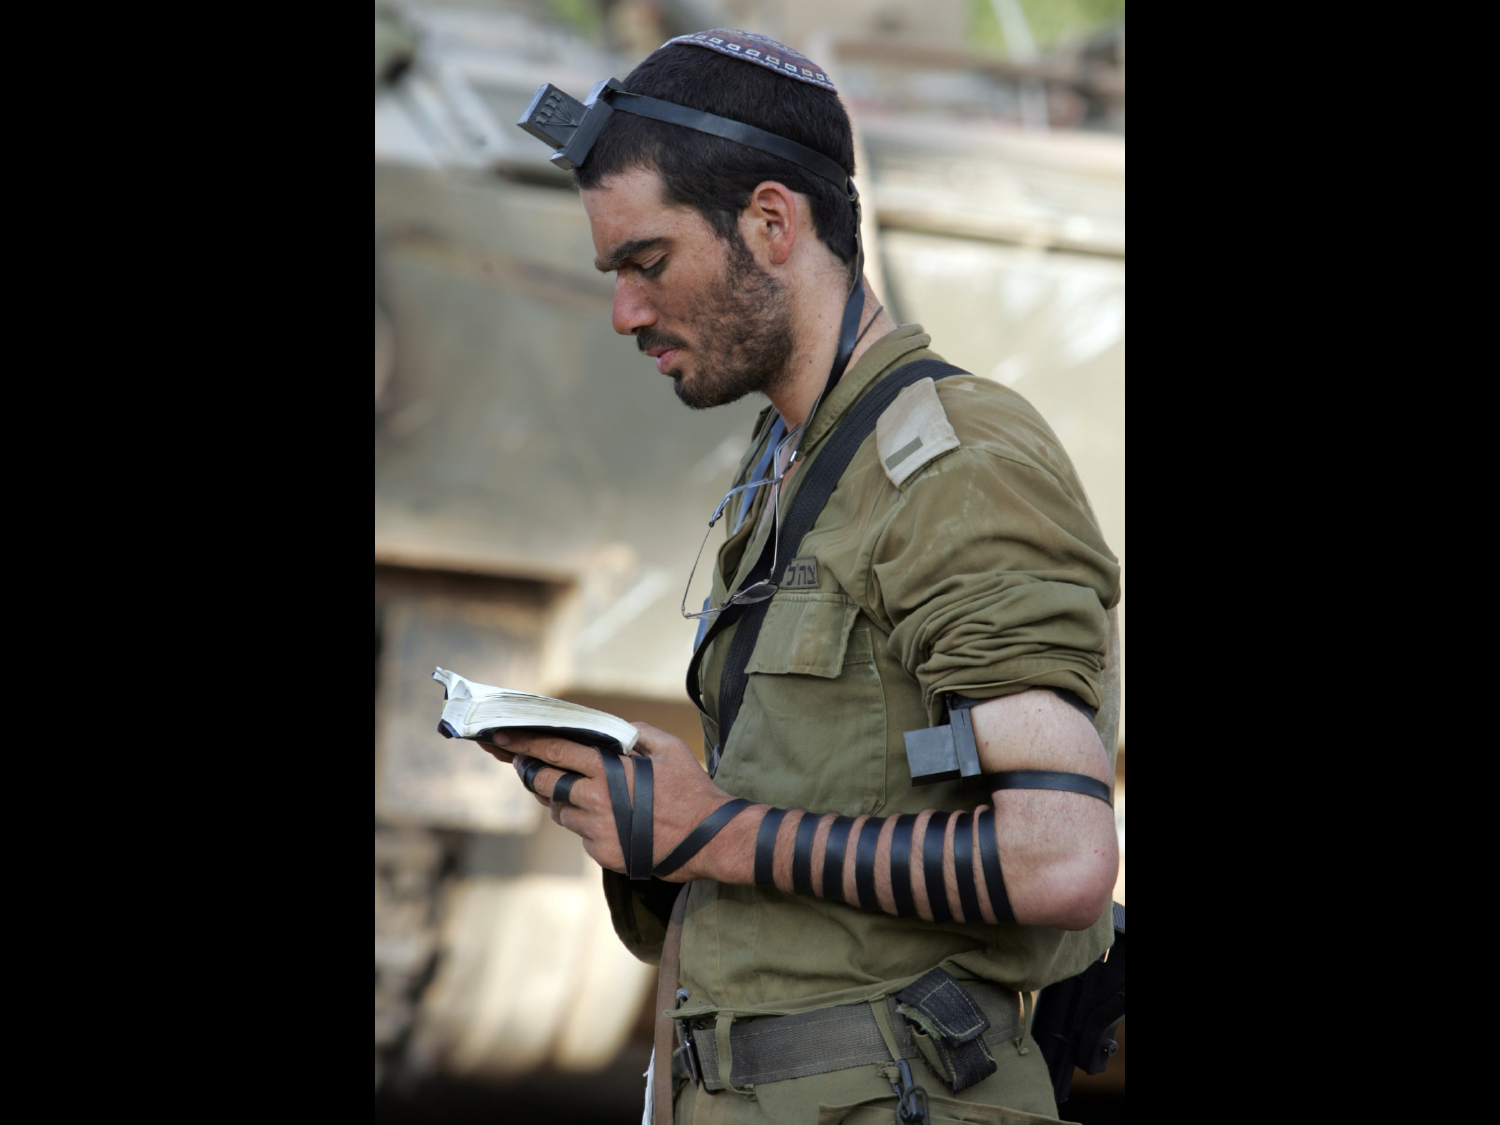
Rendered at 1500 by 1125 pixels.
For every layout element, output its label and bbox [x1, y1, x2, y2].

picture [374, 0, 1125, 1125]
